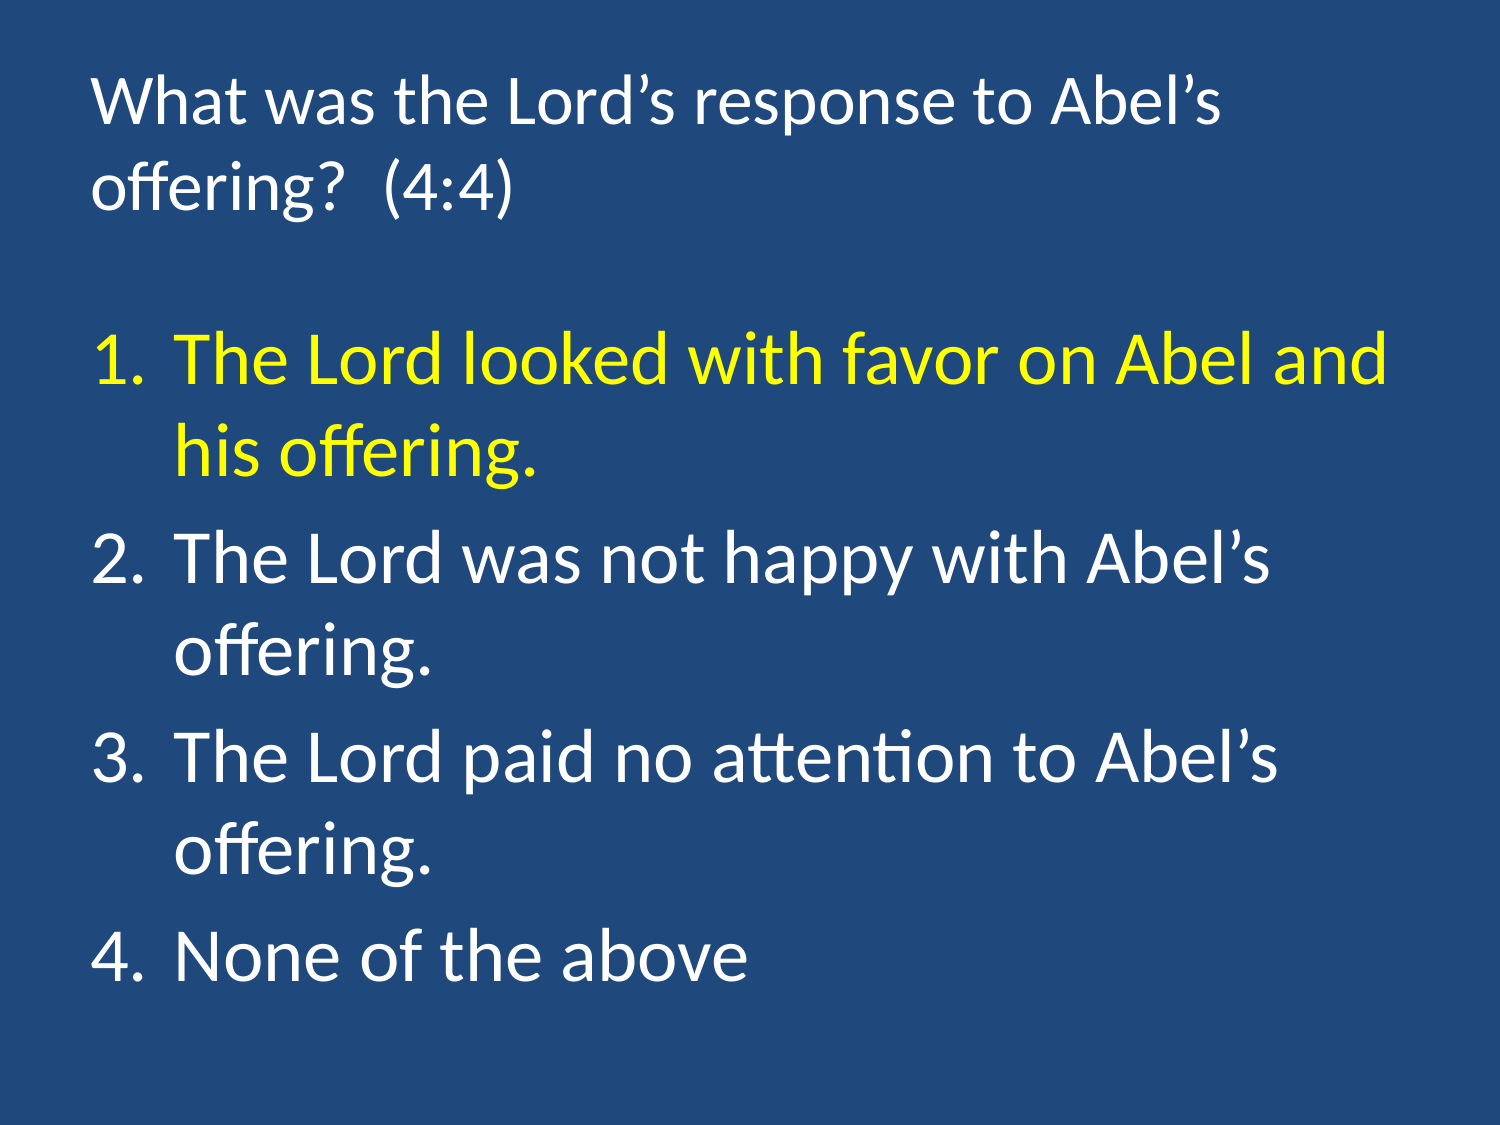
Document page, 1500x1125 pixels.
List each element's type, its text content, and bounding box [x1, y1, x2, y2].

list The Lord looked with favor on Abel and his offering. The Lord was not happy with Abel’s offering. The Lord paid no attention to Abel’s offering. None of the above [75, 299, 1425, 1005]
title What was the Lord’s response to Abel’s offering? (4:4) [75, 45, 1425, 233]
